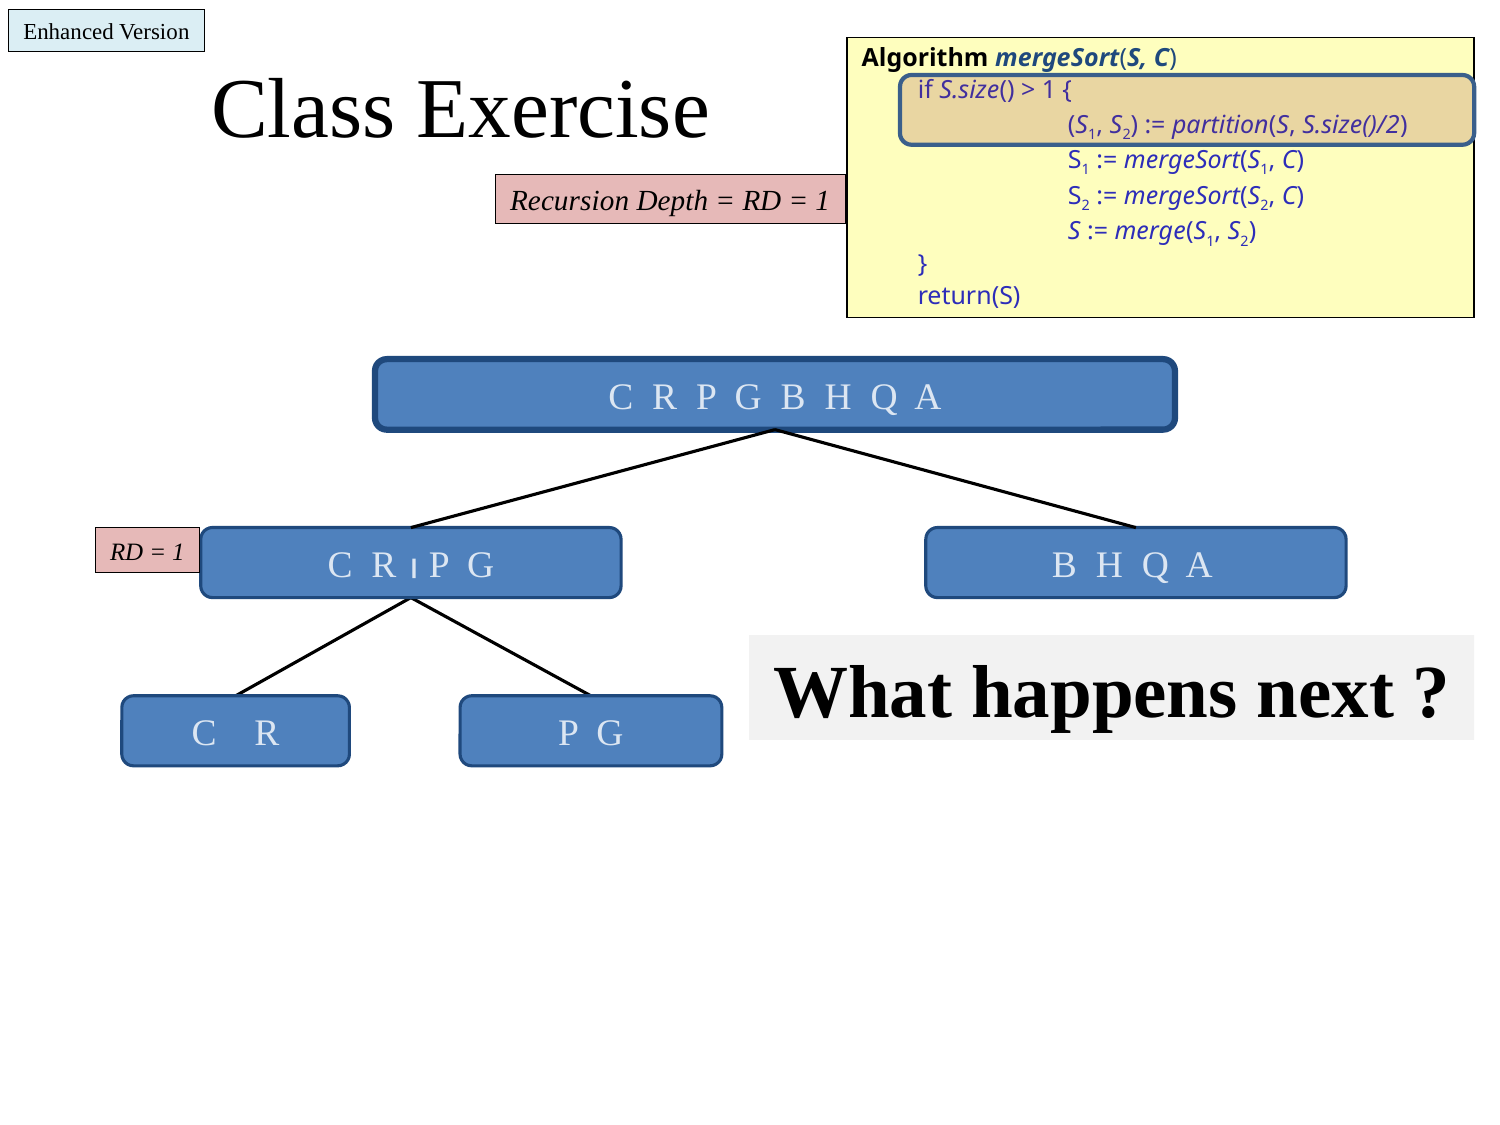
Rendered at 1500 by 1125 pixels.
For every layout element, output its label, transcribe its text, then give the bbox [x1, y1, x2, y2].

text_box C R [121, 695, 350, 766]
text_box Class Exercise [74, 45, 846, 163]
text_box P G [460, 695, 722, 766]
text_box Algorithm mergeSort(S, C) if S.size() > 1 { (S1, S2) := partition(S, S.size()/2) S1 := mergeSort(S1, C) S2 := mergeSort(S2, C) S := merge(S1, S2) } return(S) [846, 37, 1475, 318]
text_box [410, 598, 592, 695]
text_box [235, 598, 409, 695]
text_box C R  P G [200, 527, 622, 598]
text_box [897, 72, 1477, 147]
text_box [410, 432, 773, 527]
text_box C R P G B H Q A [375, 359, 1176, 430]
text_box What happens next ? [749, 635, 1475, 740]
text_box B H Q A [925, 527, 1347, 598]
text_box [774, 432, 1137, 527]
text_box Recursion Depth = RD = 1 [495, 174, 846, 224]
text_box RD = 1 [95, 527, 200, 573]
text_box Enhanced Version [8, 9, 205, 52]
